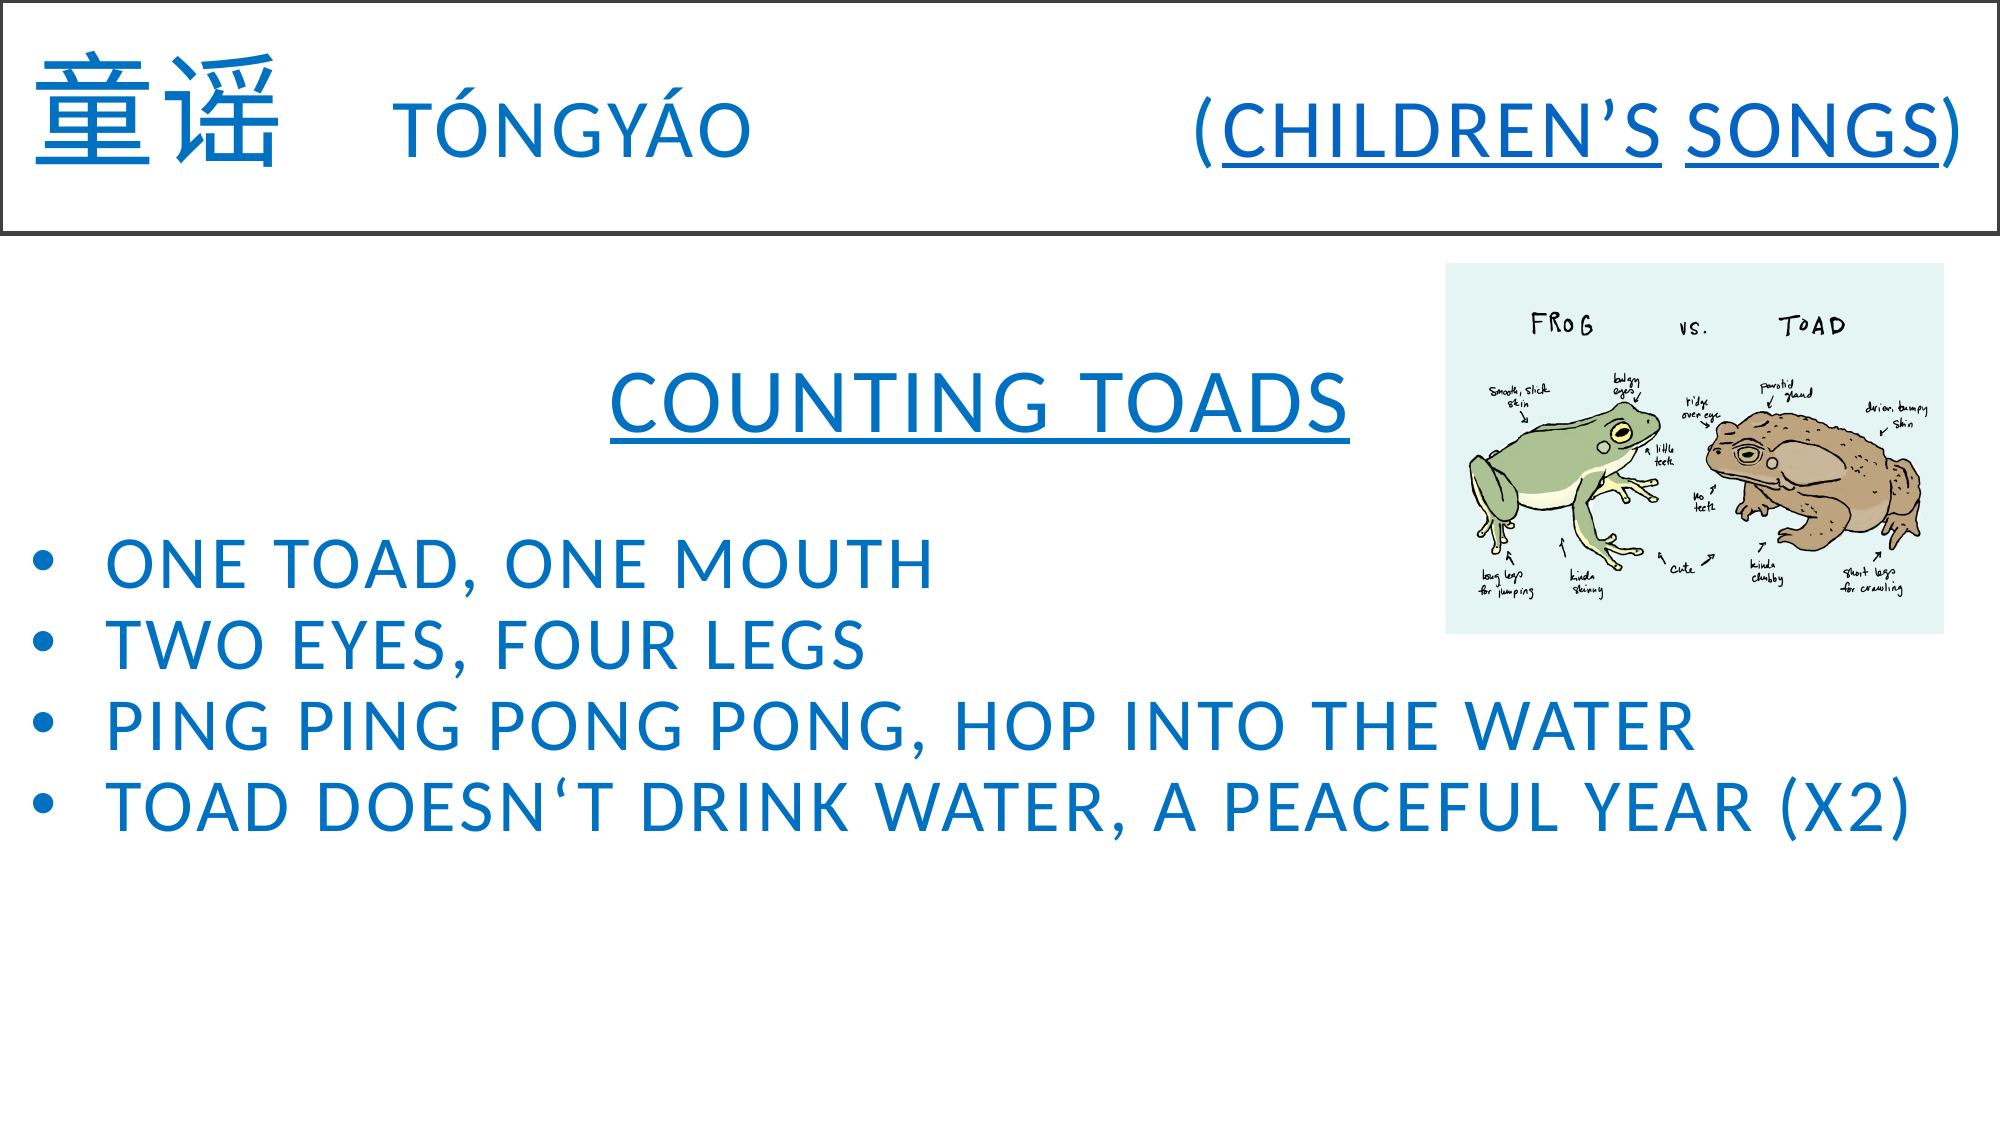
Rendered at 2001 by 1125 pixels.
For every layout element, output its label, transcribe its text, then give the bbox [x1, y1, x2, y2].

text_box 童谣 tóngyáo (Children’s songs) [0, 0, 2000, 234]
text_box counting Toads One toad, one mouth Two eyes, four legs Ping ping pong pong, hop into the water Toad doesn‘t drink water, a peaceful year (X2) [0, 233, 1961, 1089]
picture [1443, 263, 1944, 634]
